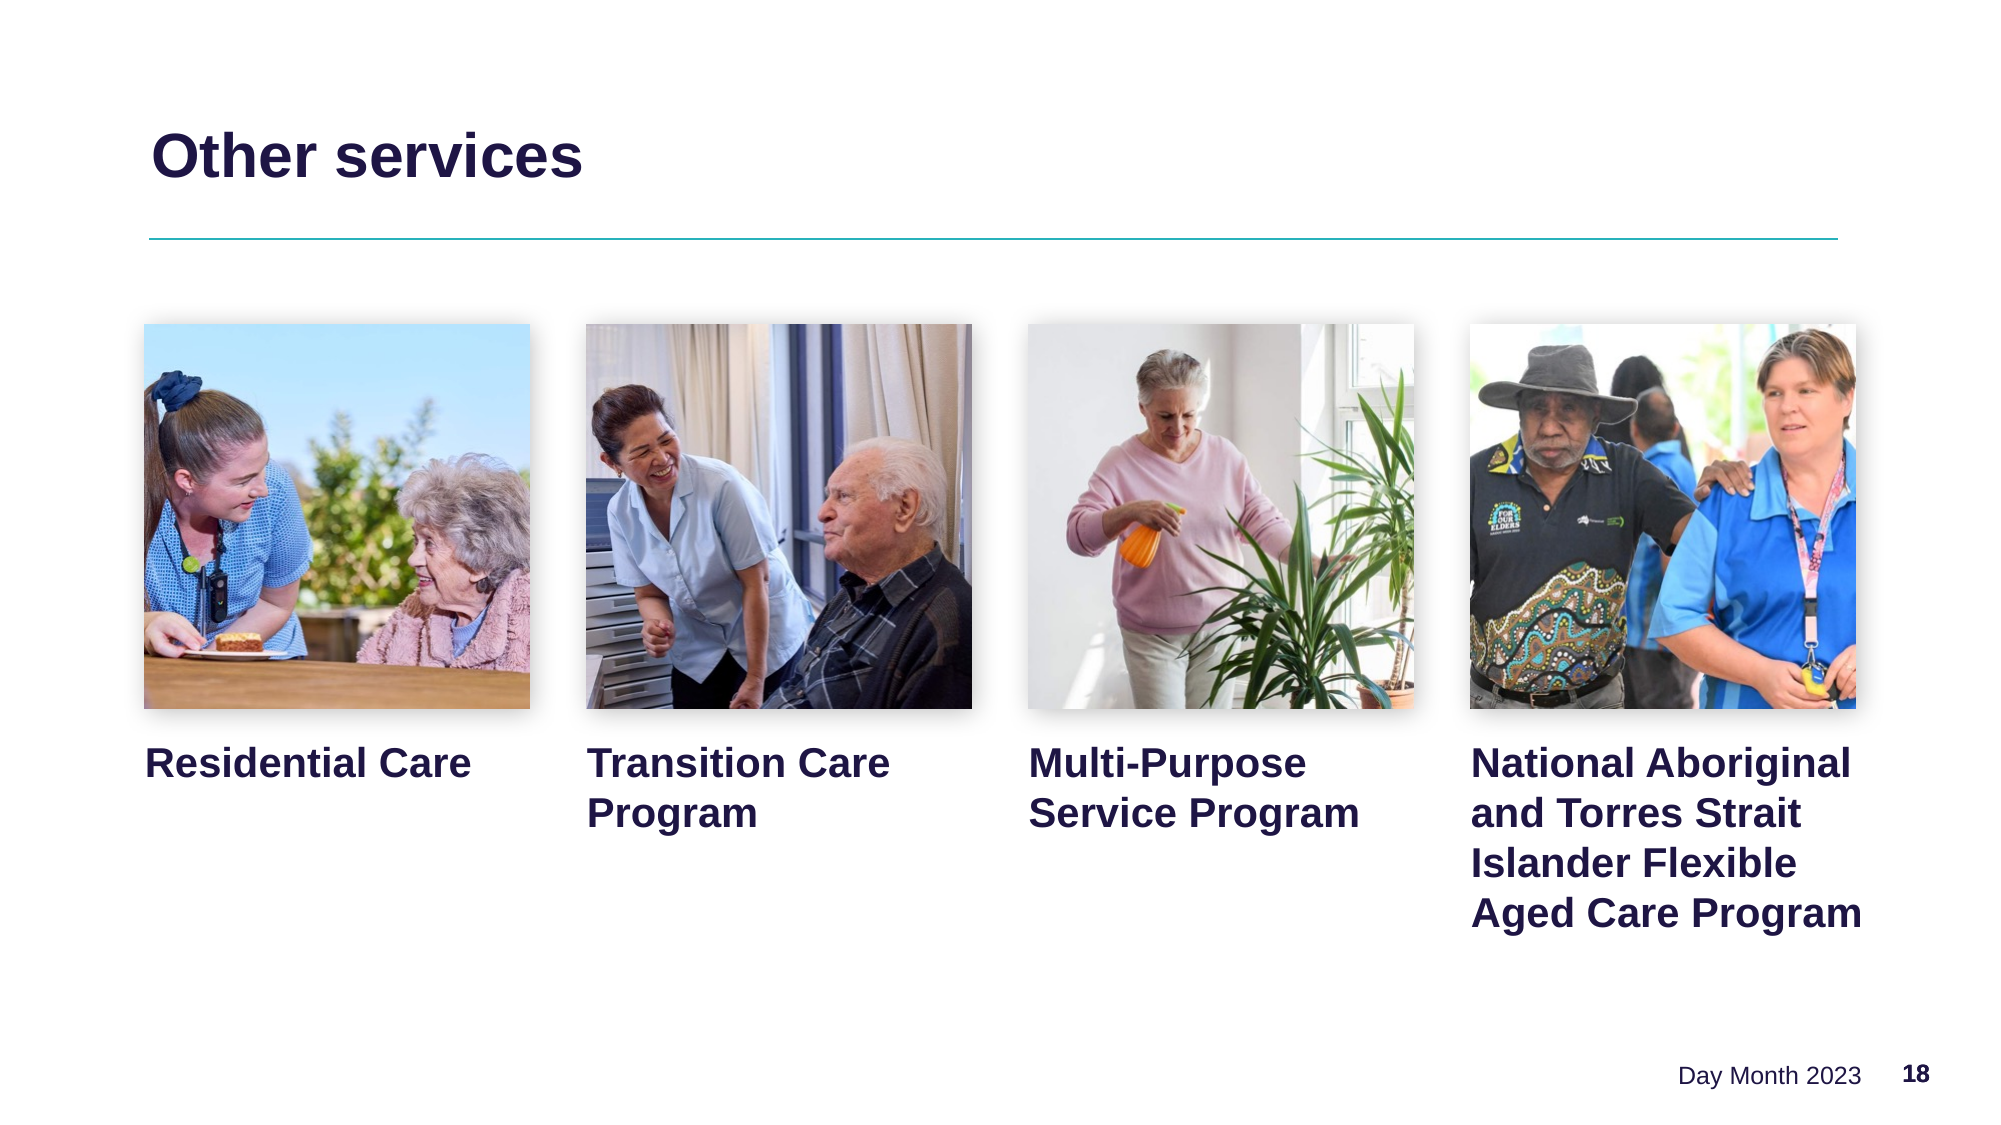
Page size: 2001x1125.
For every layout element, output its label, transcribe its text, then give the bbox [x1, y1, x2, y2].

picture [1028, 324, 1414, 709]
picture [1470, 324, 1856, 709]
list Residential Care [144, 728, 547, 794]
picture [144, 324, 530, 709]
text_box Multi-Purpose Service Program [1028, 728, 1431, 845]
picture [586, 324, 972, 709]
text_box National Aboriginal and Torres Strait Islander Flexible Aged Care Program [1470, 728, 1873, 946]
slide_number Day Month 2023 [1427, 1052, 1878, 1098]
text_box Transition Care Program [586, 728, 989, 845]
title Other services [136, 111, 1358, 202]
